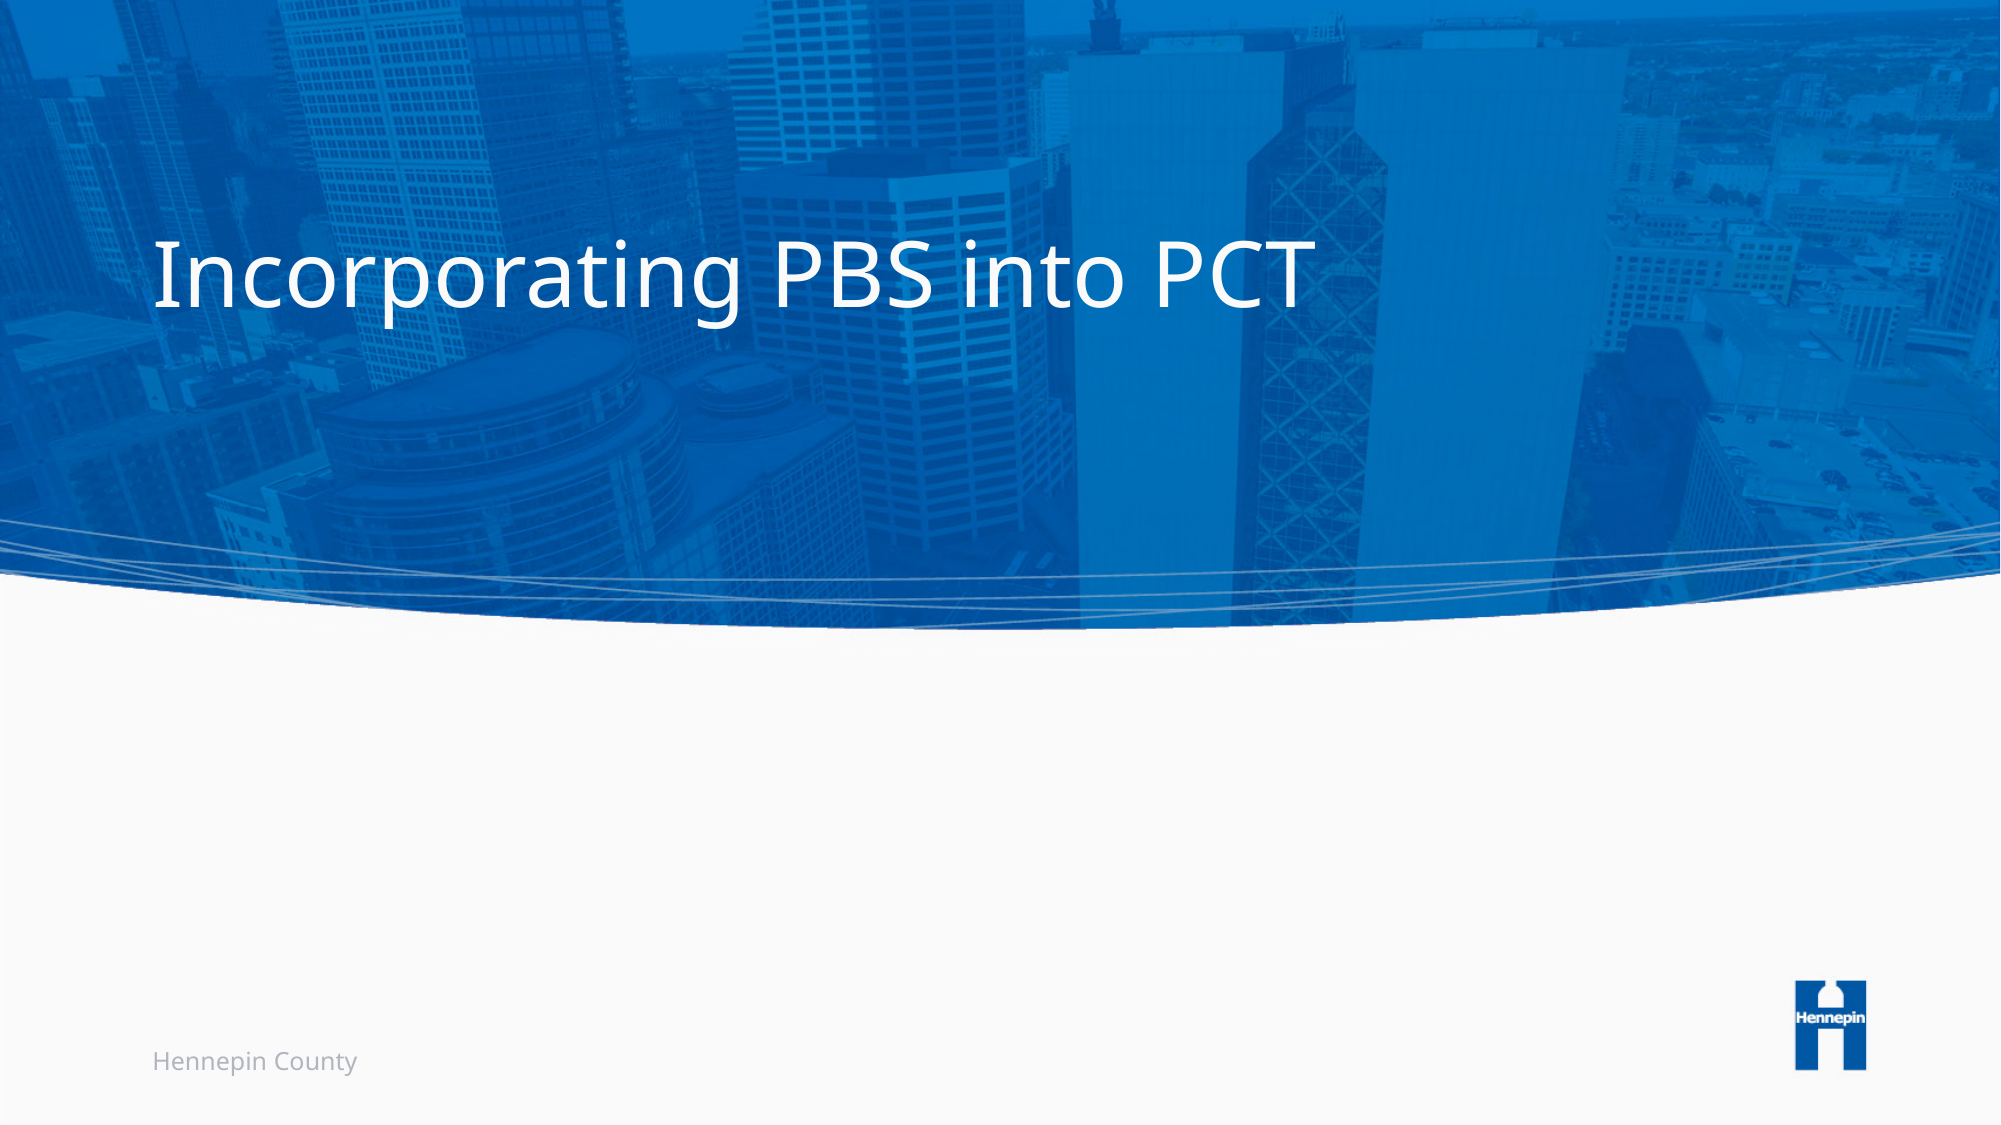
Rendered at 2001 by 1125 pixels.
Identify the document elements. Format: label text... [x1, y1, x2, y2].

footer Hennepin County [137, 1032, 752, 1092]
title Incorporating PBS into PCT [137, 169, 1863, 387]
picture [0, 0, 2001, 1125]
